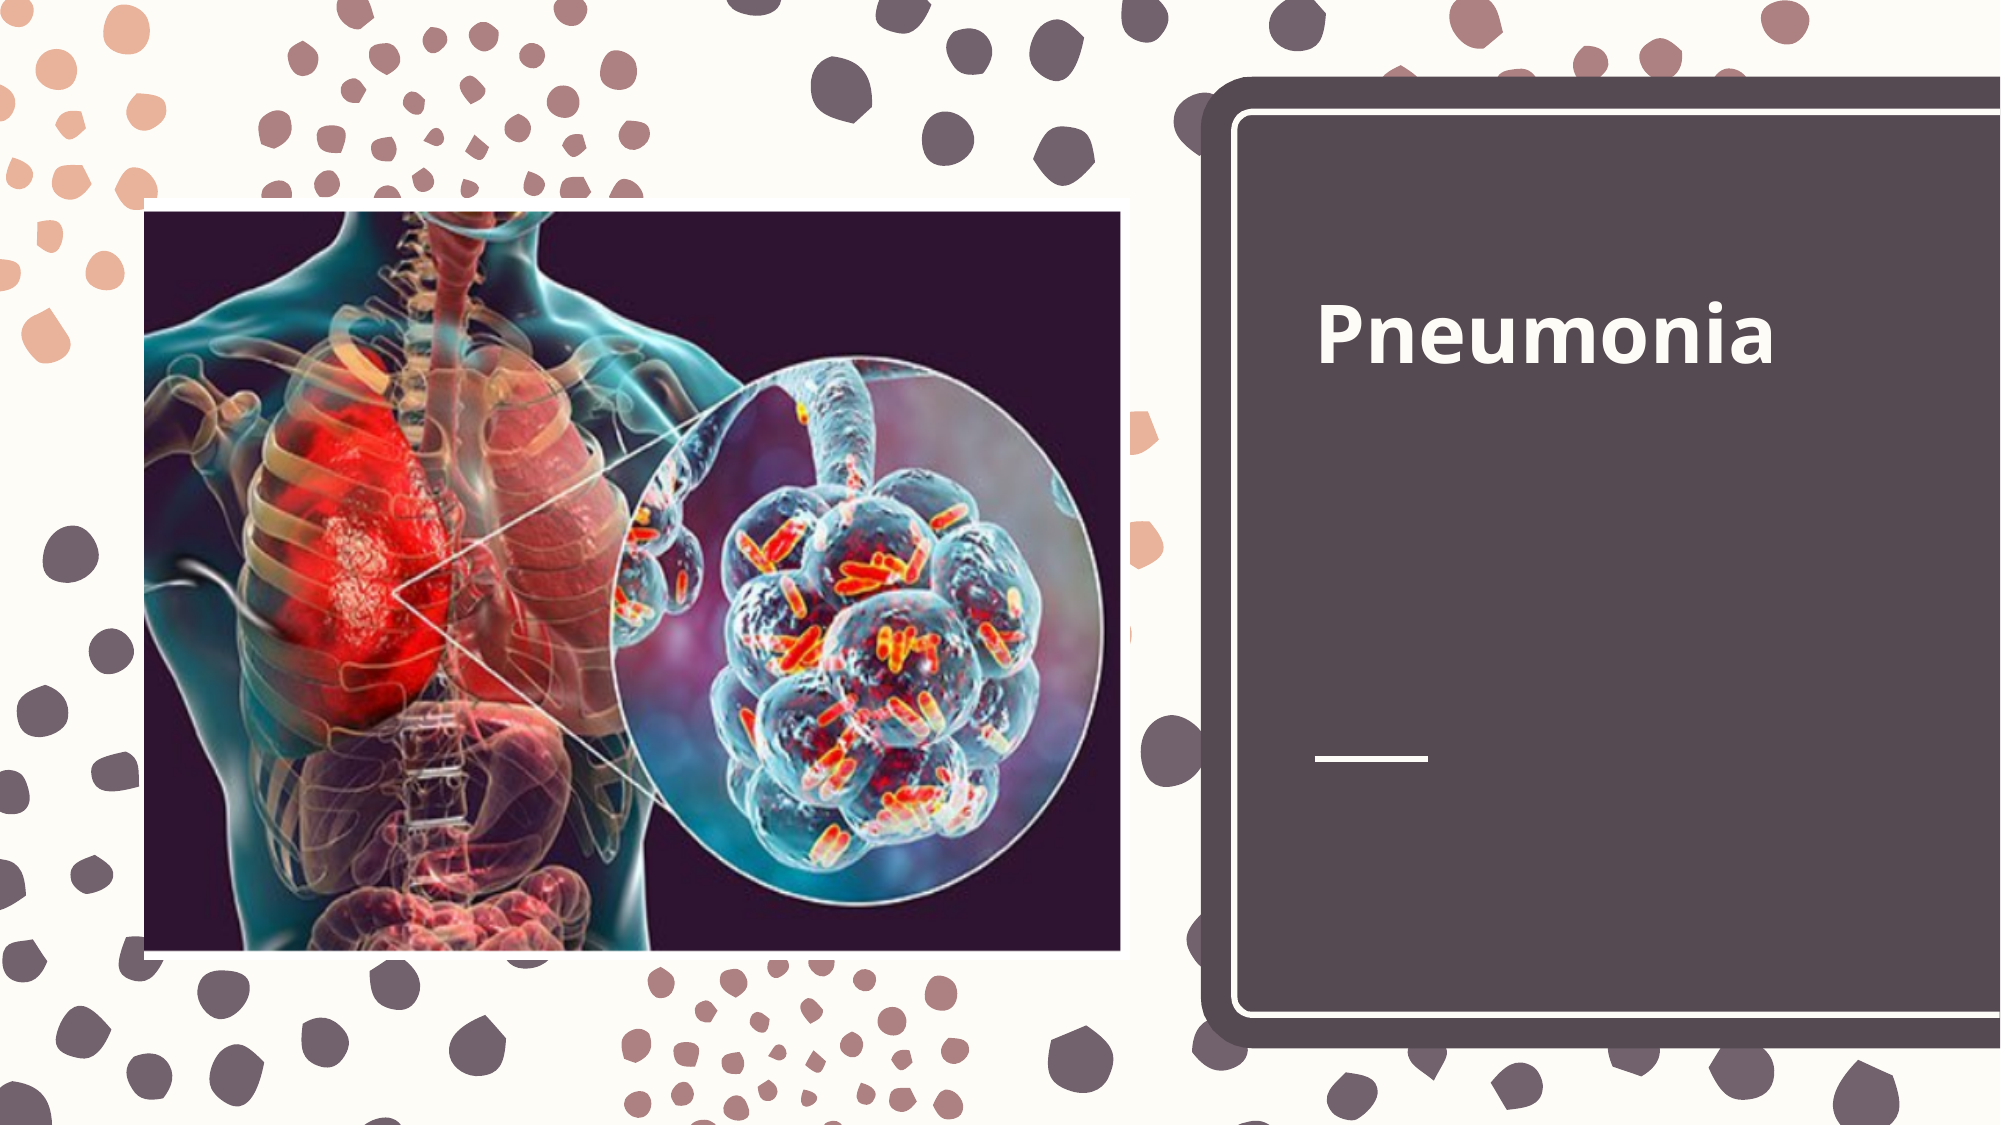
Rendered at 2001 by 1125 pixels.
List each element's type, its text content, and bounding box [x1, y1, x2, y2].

title Pneumonia [1299, 167, 1922, 718]
picture [144, 197, 1130, 961]
